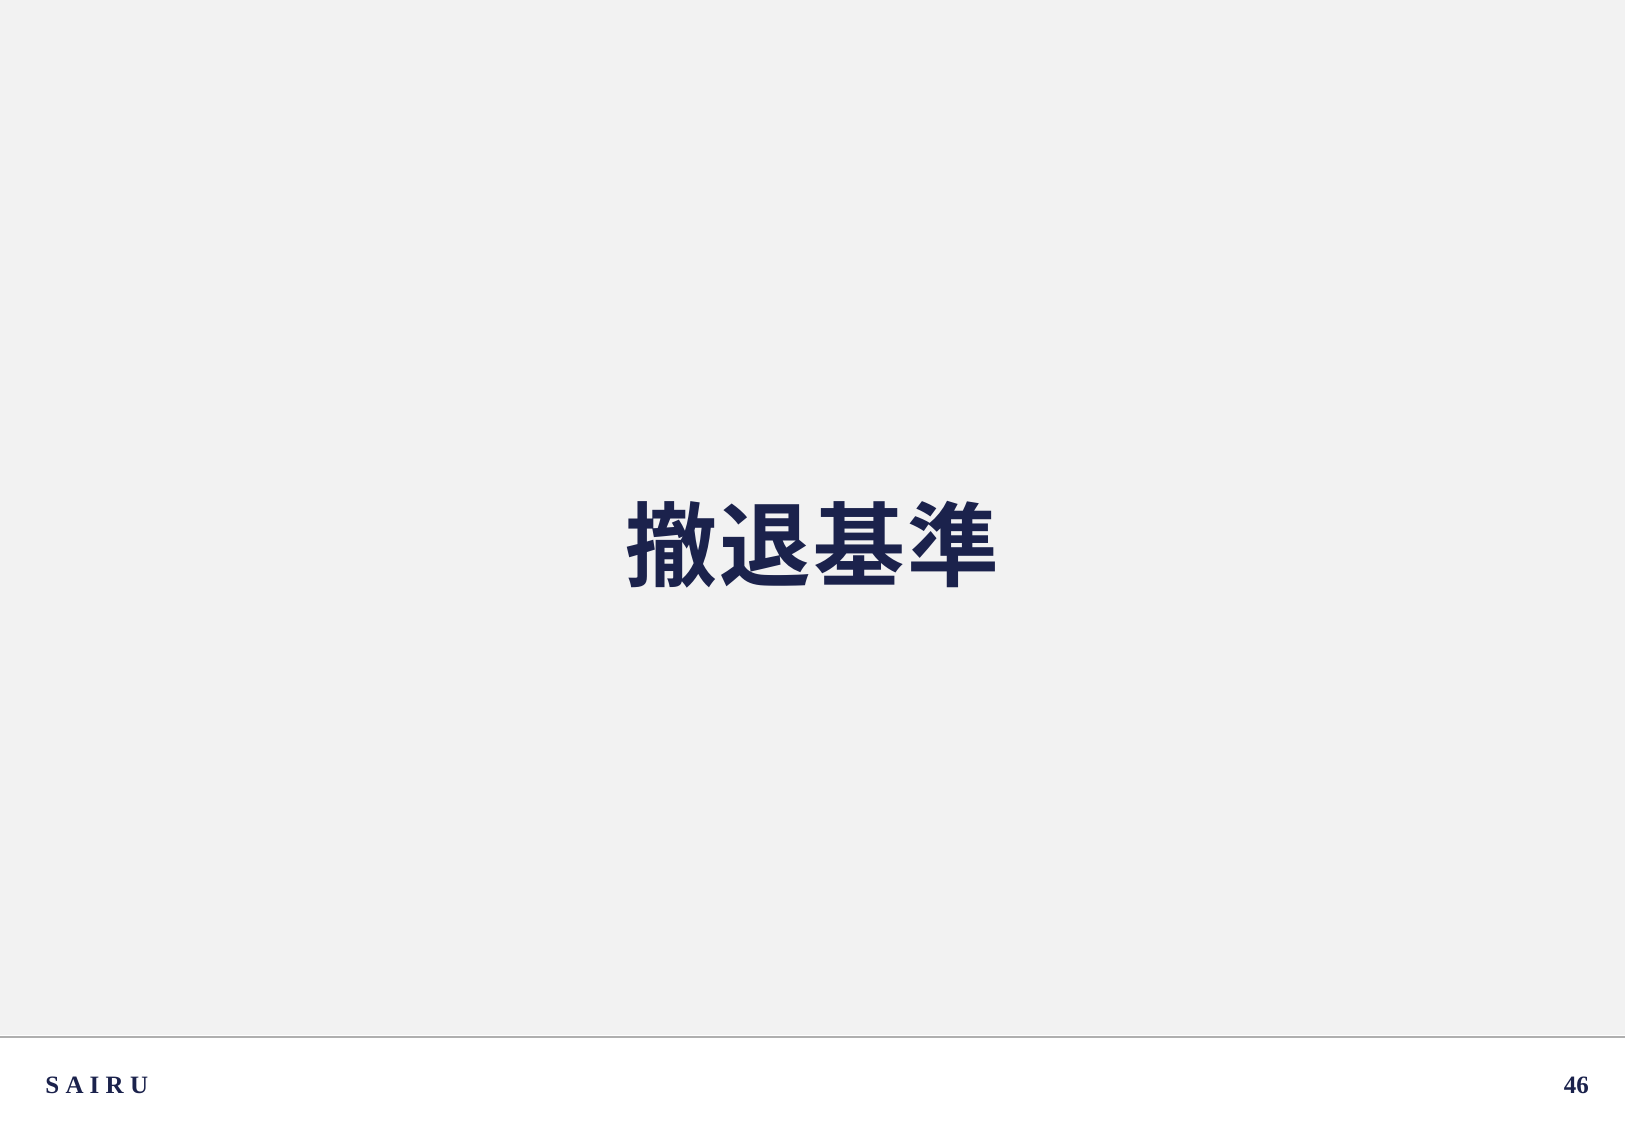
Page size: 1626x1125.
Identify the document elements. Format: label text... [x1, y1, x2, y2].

footer SAIRU [30, 1059, 1330, 1107]
list 撤退基準 [74, 291, 1551, 794]
slide_number 45 [1358, 1059, 1595, 1107]
